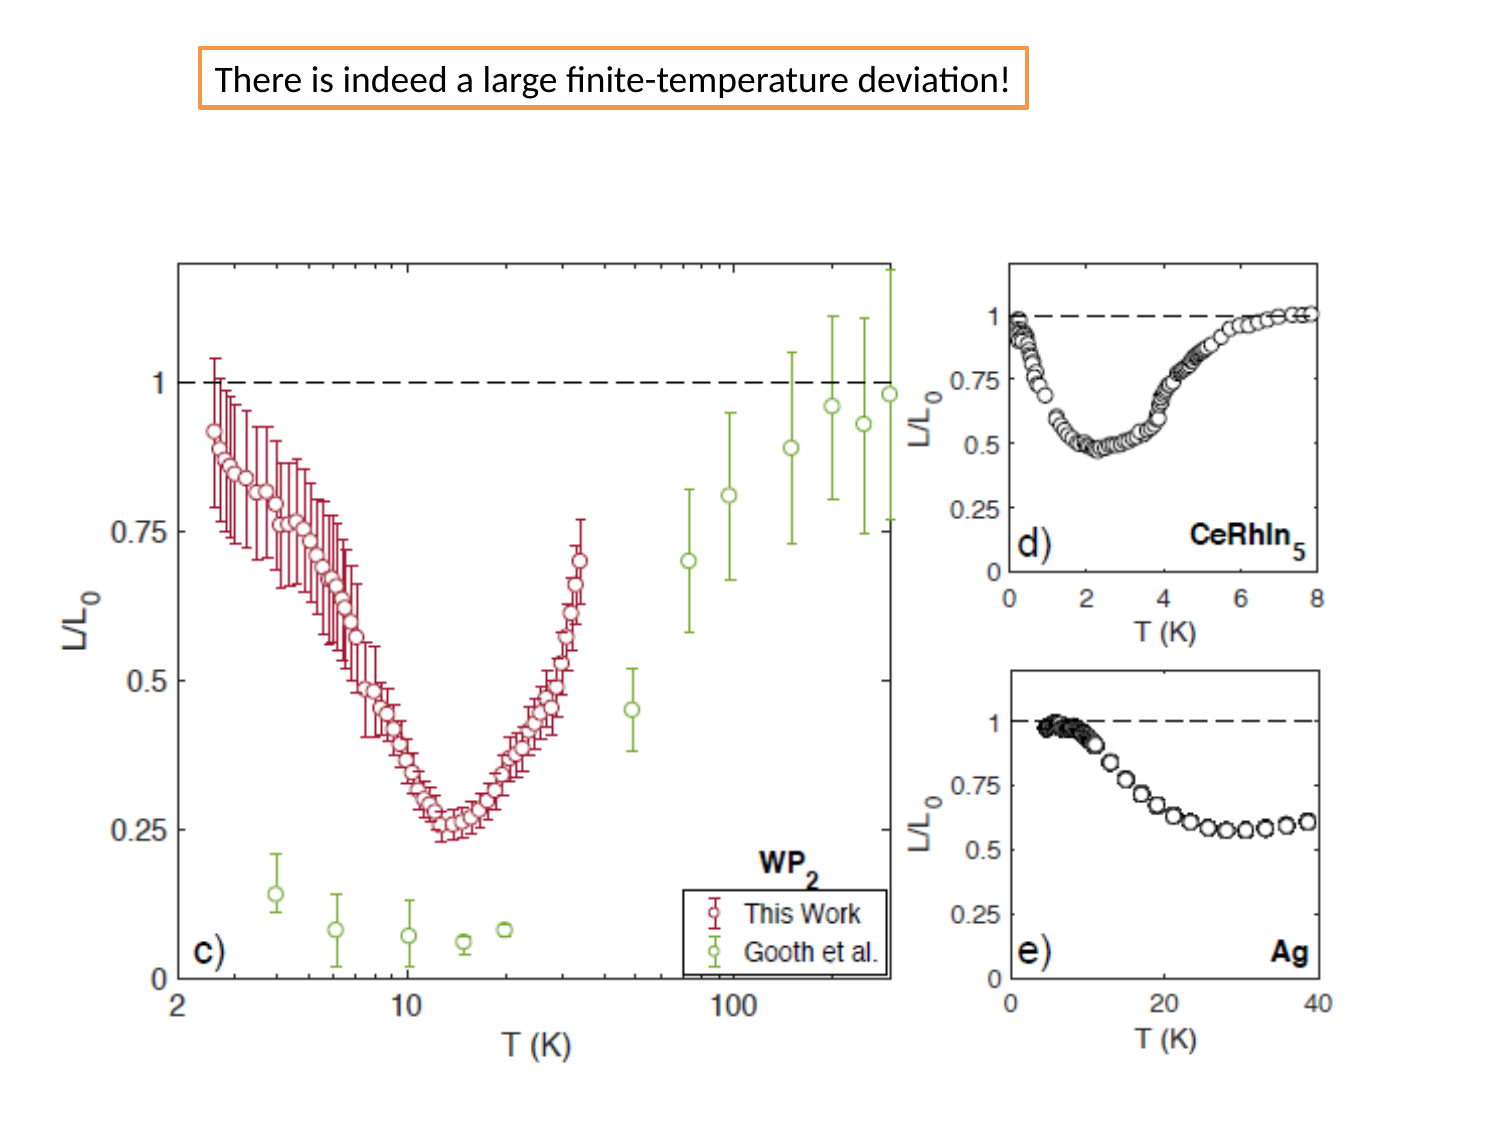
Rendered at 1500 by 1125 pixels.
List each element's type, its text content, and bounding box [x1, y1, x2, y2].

picture [52, 231, 1363, 1071]
text_box There is indeed a large finite-temperature deviation! [198, 46, 1029, 110]
